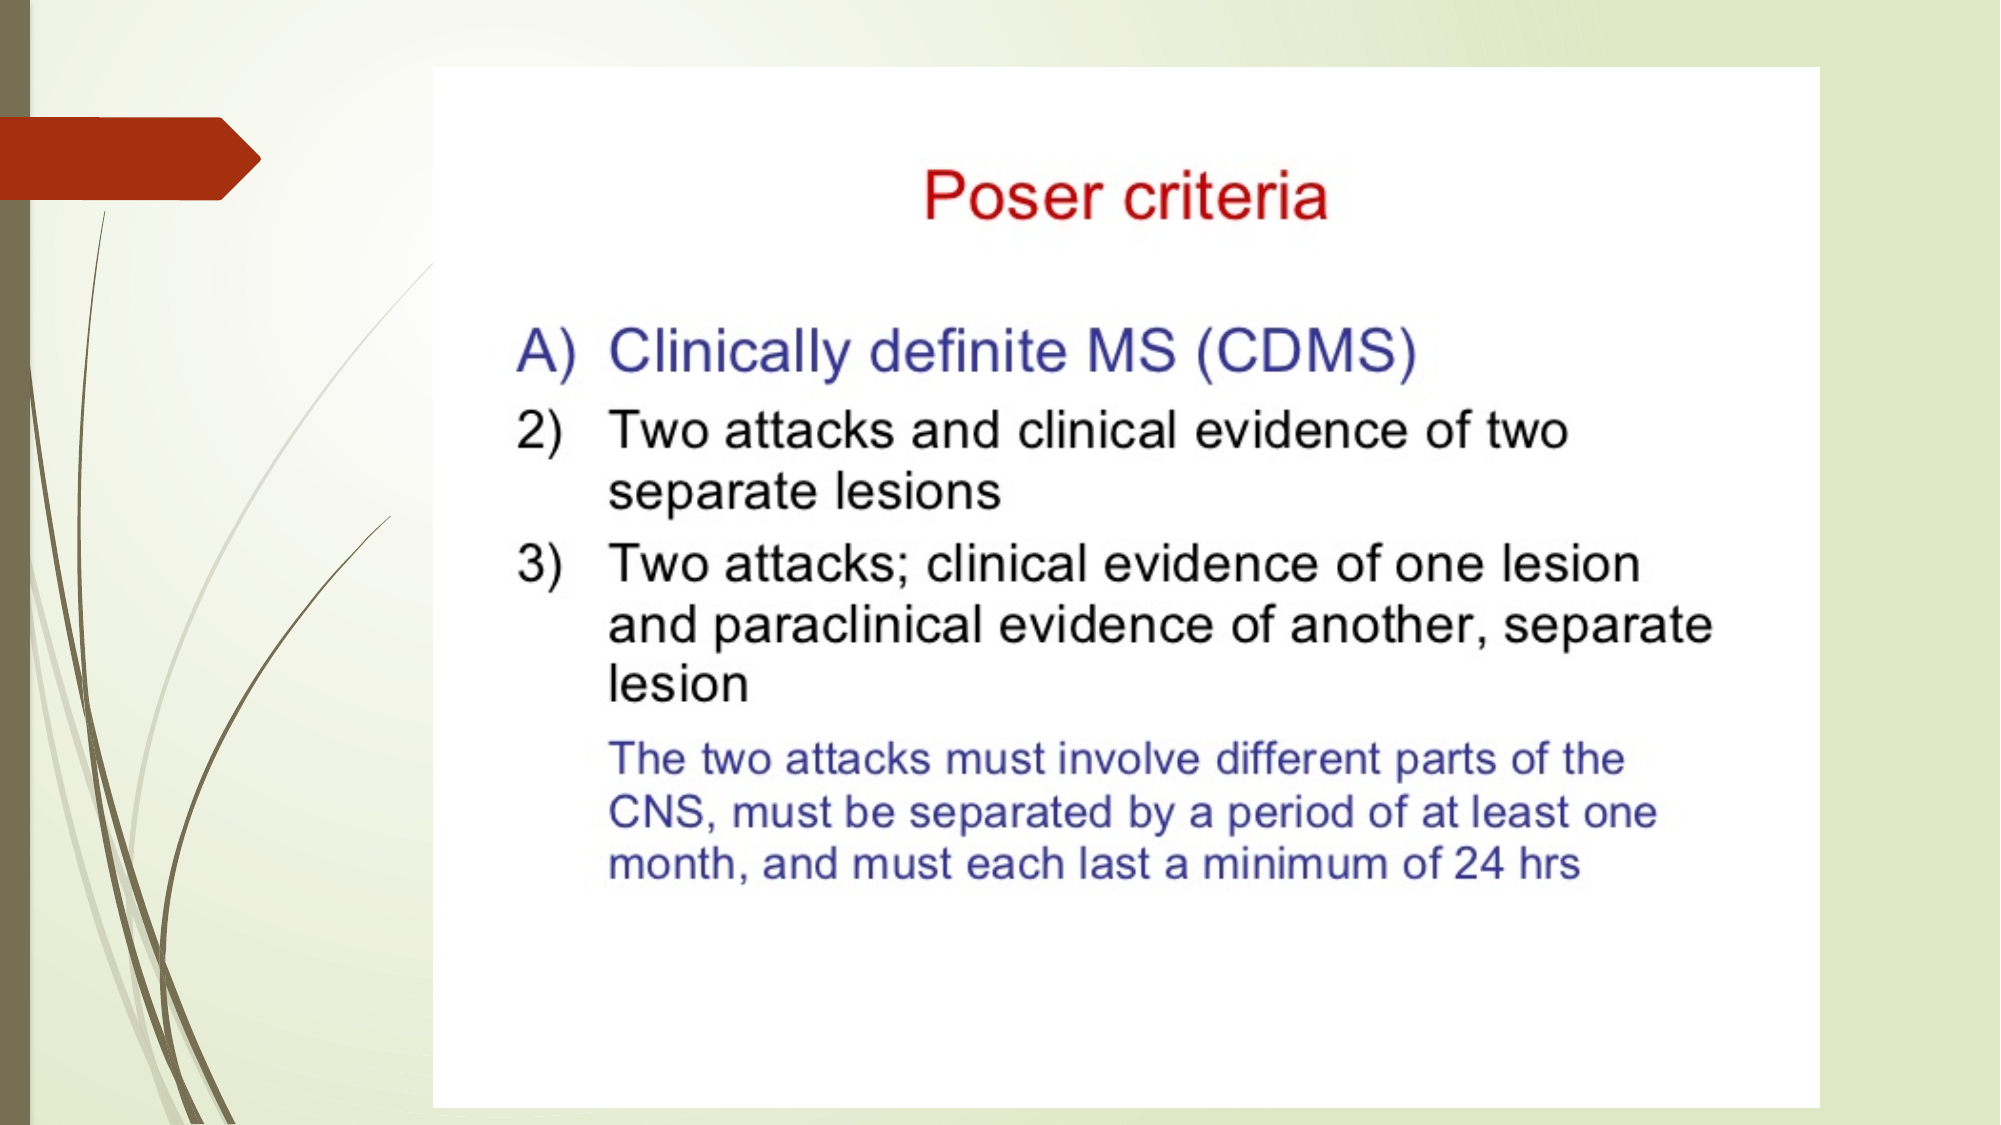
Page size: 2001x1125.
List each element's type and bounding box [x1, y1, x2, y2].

list [433, 67, 1820, 1108]
